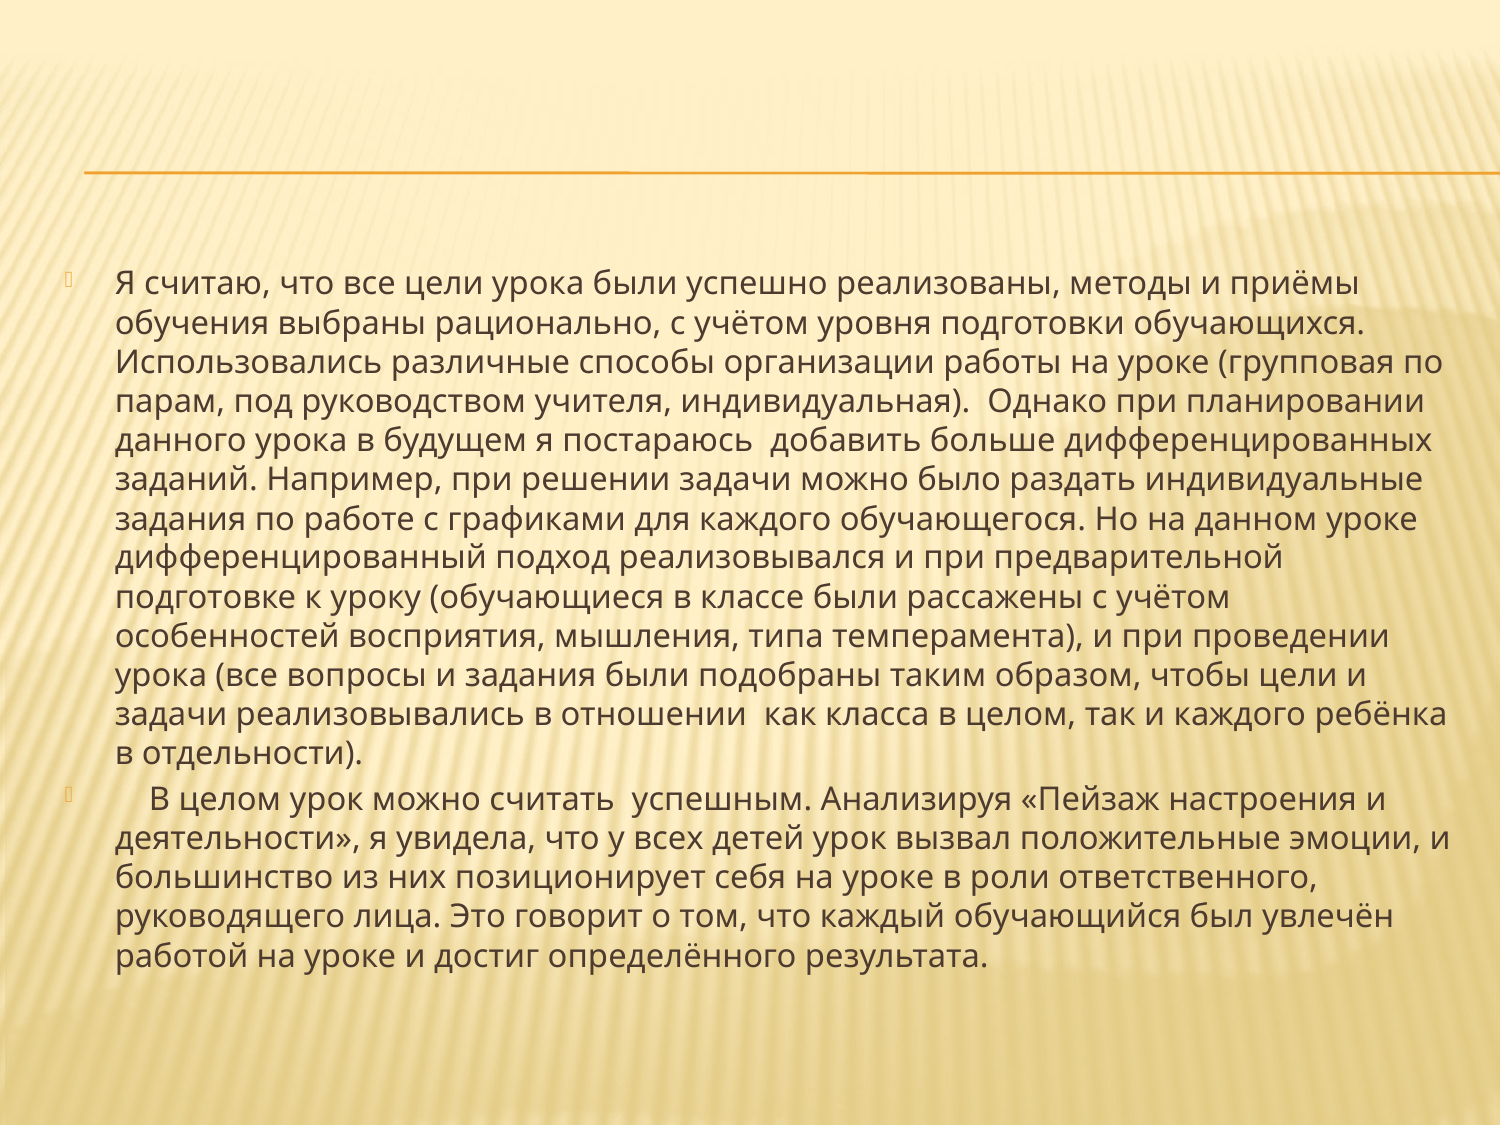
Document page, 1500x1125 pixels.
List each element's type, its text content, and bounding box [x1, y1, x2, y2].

list Я считаю, что все цели урока были успешно реализованы, методы и приёмы обучения выбраны рационально, с учётом уровня подготовки обучающихся. Использовались различные способы организации работы на уроке (групповая по парам, под руководством учителя, индивидуальная). Однако при планировании данного урока в будущем я постараюсь добавить больше дифференцированных заданий. Например, при решении задачи можно было раздать индивидуальные задания по работе с графиками для каждого обучающегося. Но на данном уроке дифференцированный подход реализовывался и при предварительной подготовке к уроку (обучающиеся в классе были рассажены с учётом особенностей восприятия, мышления, типа темперамента), и при проведении урока (все вопросы и задания были подобраны таким образом, чтобы цели и задачи реализовывались в отношении как класса в целом, так и каждого ребёнка в отдельности). В целом урок можно считать успешным. Анализируя «Пейзаж настроения и деятельности», я увидела, что у всех детей урок вызвал положительные эмоции, и большинство из них позиционирует себя на уроке в роли ответственного, руководящего лица. Это говорит о том, что каждый обучающийся был увлечён работой на уроке и достиг определённого результата. [50, 254, 1475, 998]
